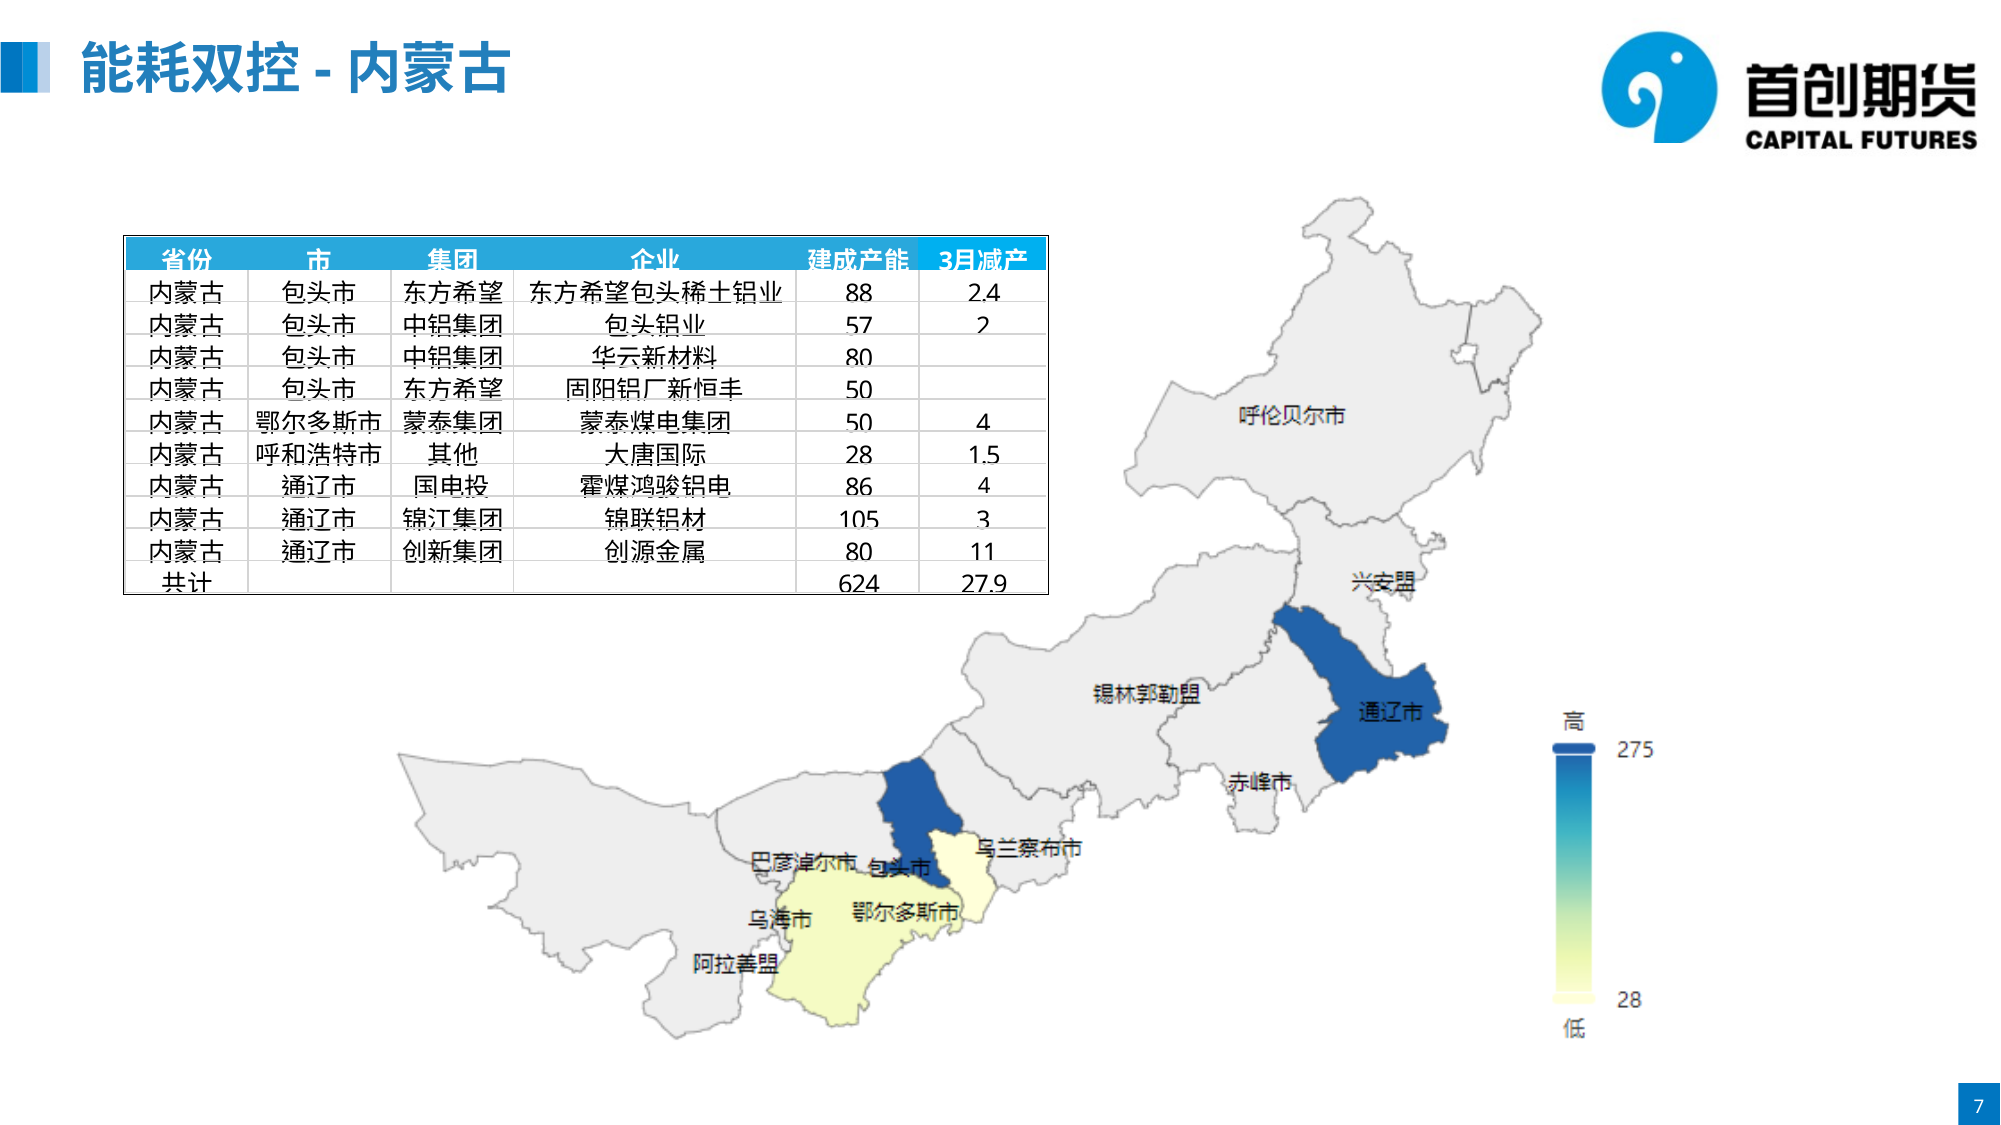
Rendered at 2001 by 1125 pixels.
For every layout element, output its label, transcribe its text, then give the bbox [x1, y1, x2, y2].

picture [124, 1, 1995, 1083]
text_box 能耗双控-内蒙古 [64, 25, 953, 108]
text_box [0, 42, 50, 93]
